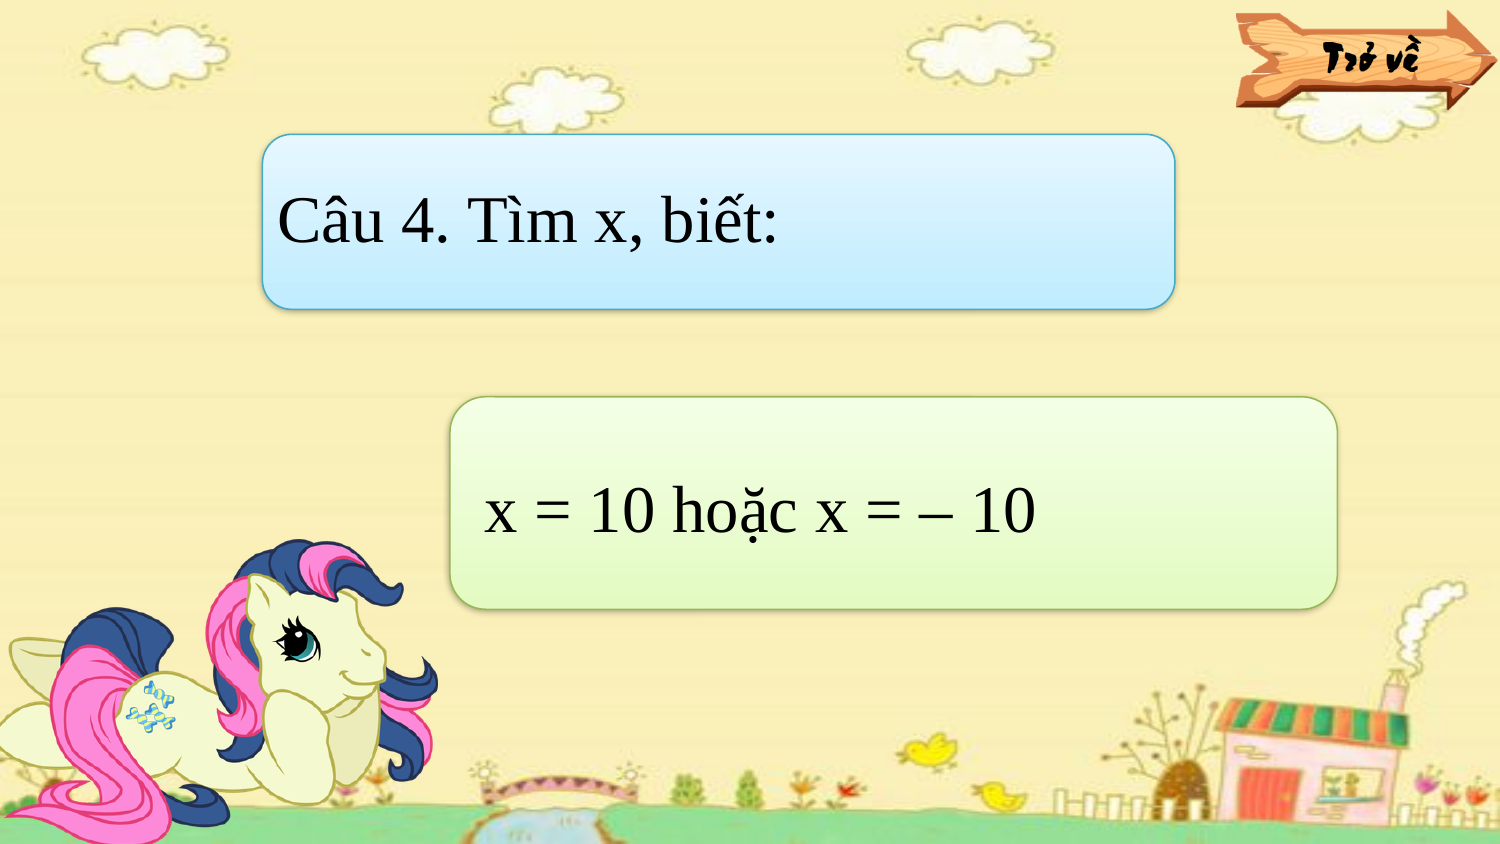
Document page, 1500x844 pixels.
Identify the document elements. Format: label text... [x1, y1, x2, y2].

picture [0, 0, 1500, 844]
text_box [261, 133, 1176, 311]
text_box x = 10 hoặc x = – 10 [469, 458, 1388, 553]
text_box [449, 395, 1339, 611]
